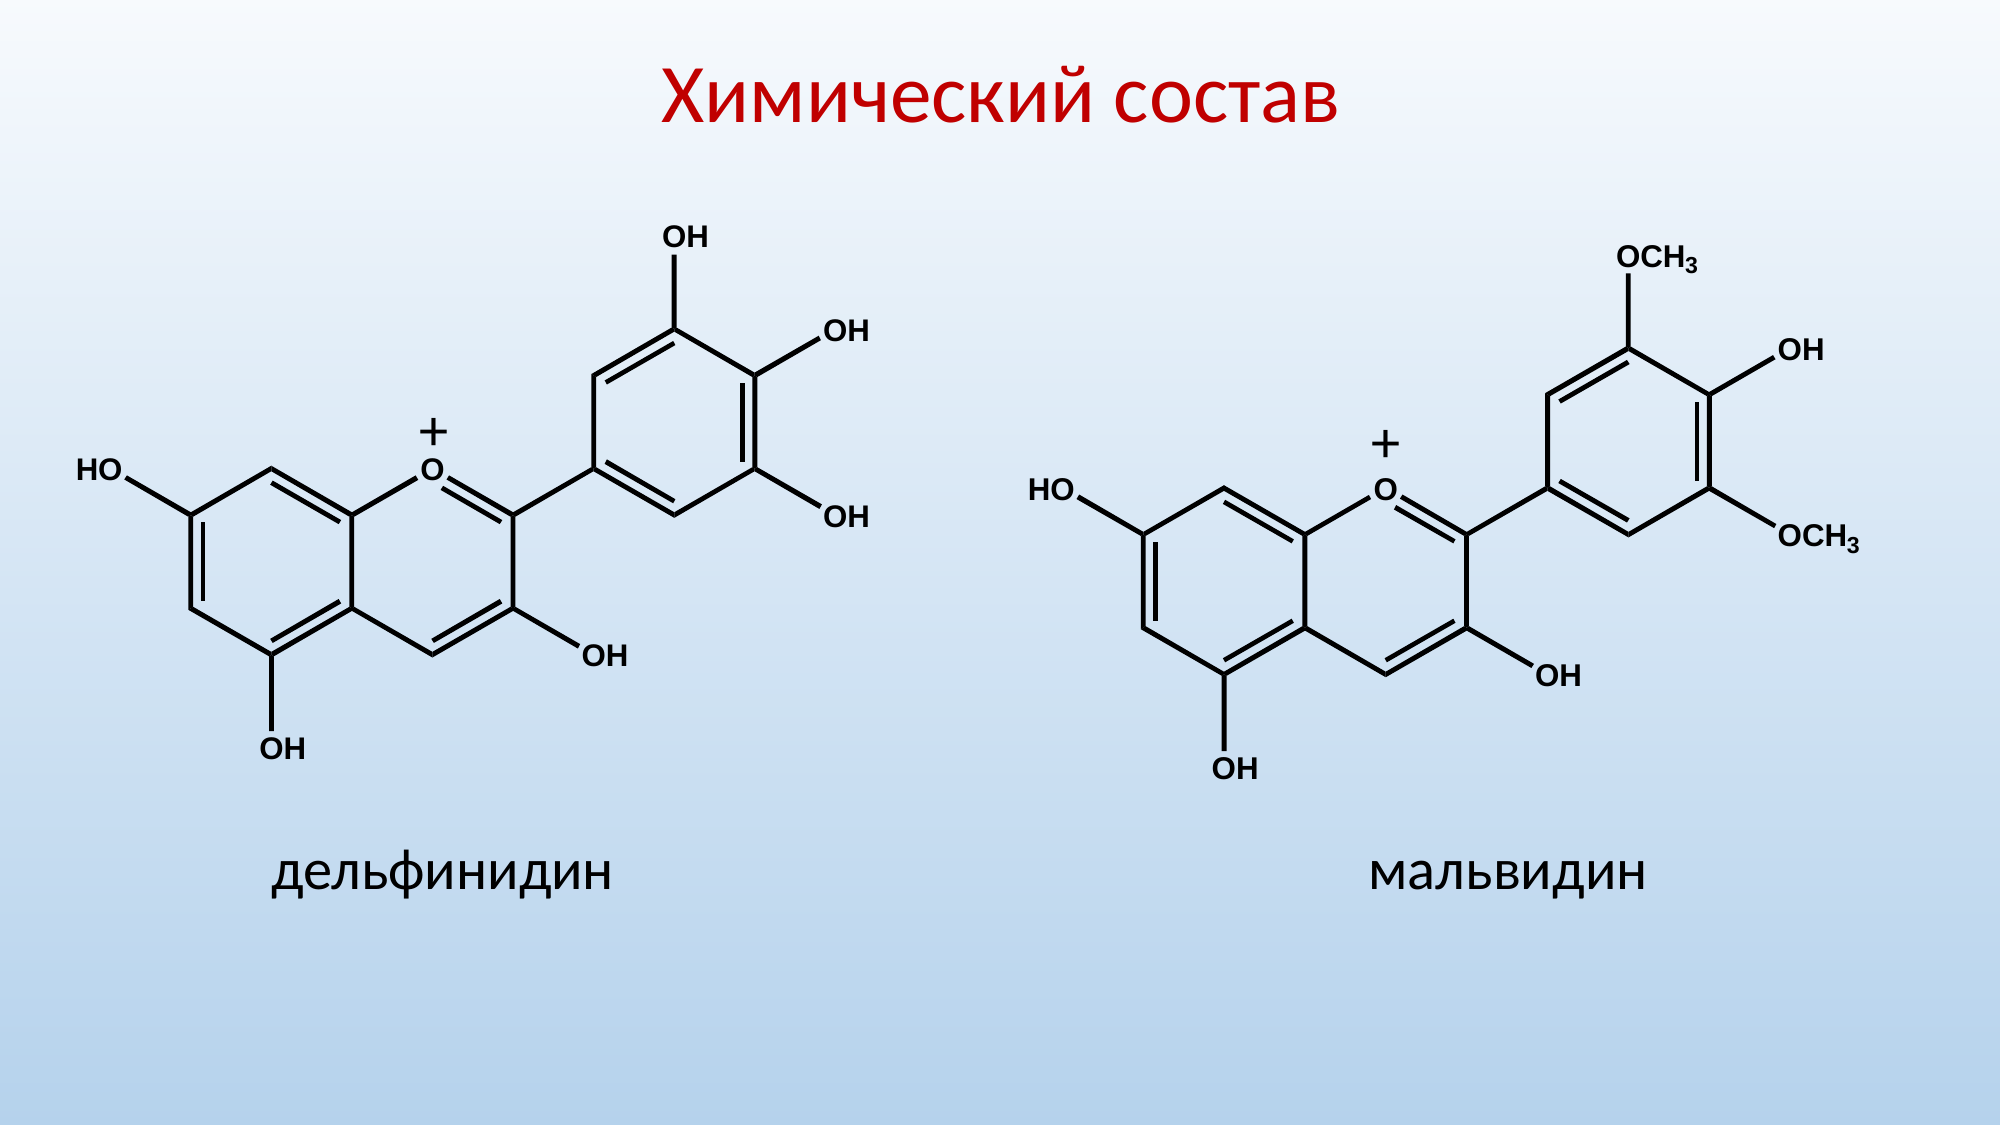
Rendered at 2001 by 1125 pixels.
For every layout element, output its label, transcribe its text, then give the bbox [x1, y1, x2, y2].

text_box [69, 217, 878, 769]
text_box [1021, 236, 1867, 788]
text_box дельфинидин мальвидин [137, 823, 1802, 909]
text_box Химический состав [647, 32, 1357, 147]
